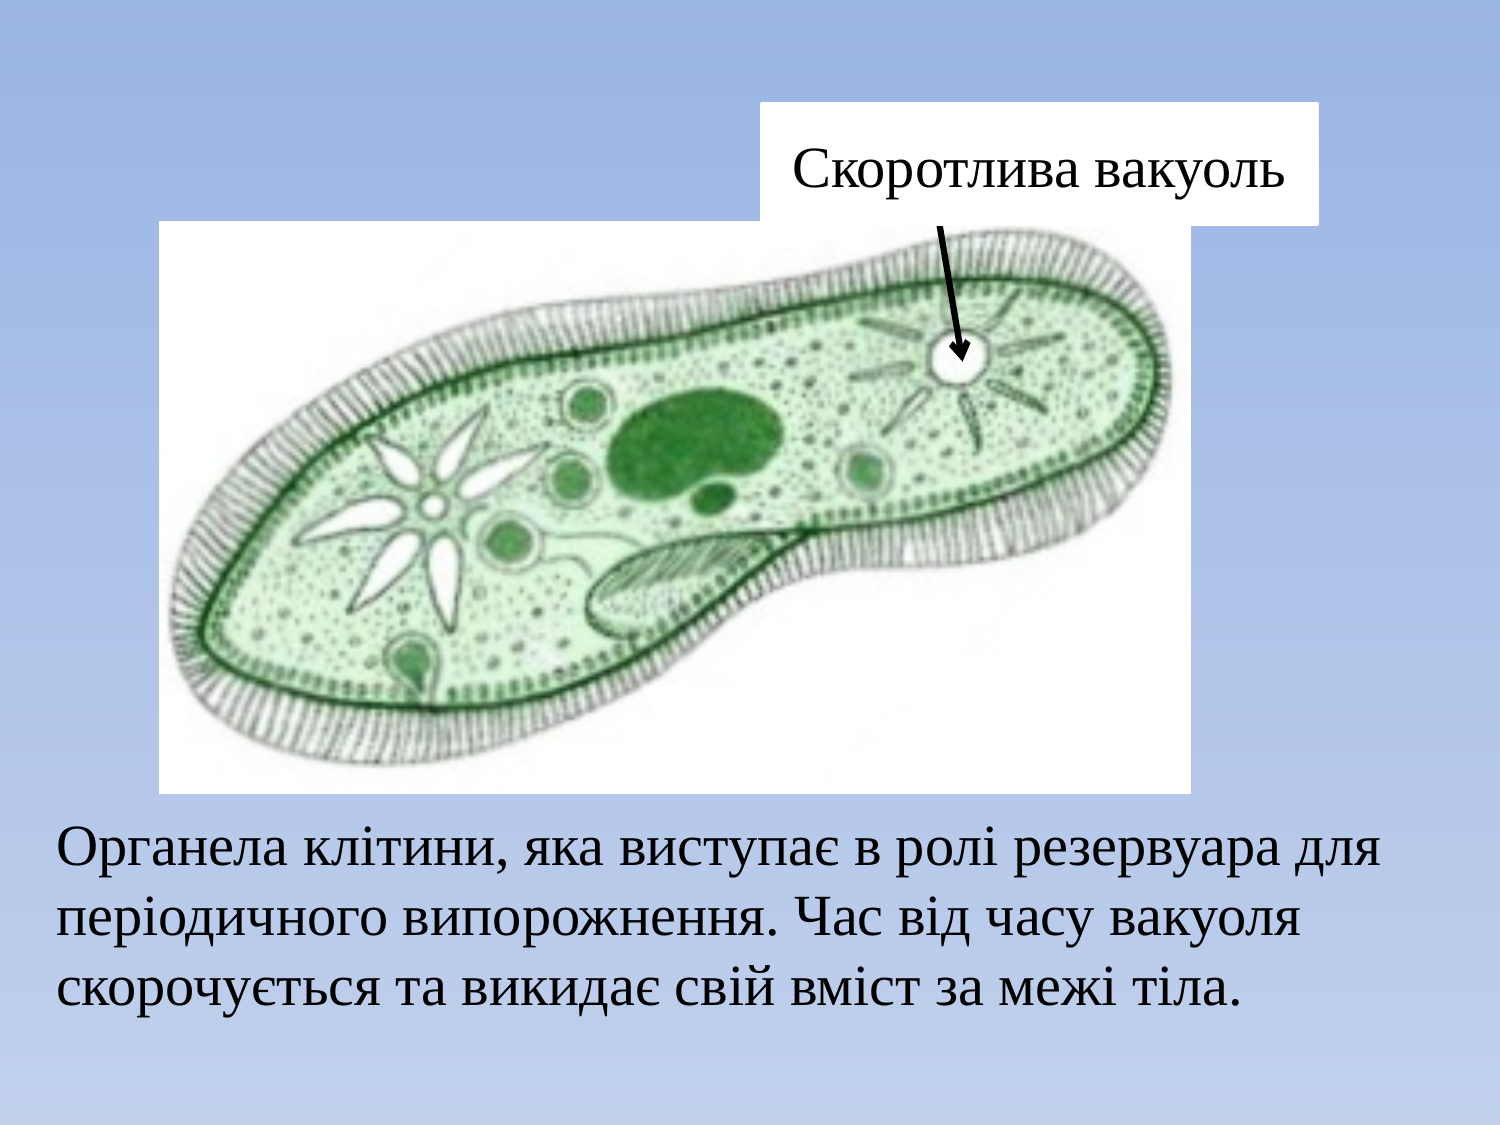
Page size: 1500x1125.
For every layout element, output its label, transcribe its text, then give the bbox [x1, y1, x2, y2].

text_box Органела клітини, яка виступає в ролі резервуара для періодичного випорожнення. Час від часу вакуоля скорочується та викидає свій вміст за межі тіла. [41, 799, 1435, 1025]
picture [159, 221, 1191, 794]
text_box Скоротлива вакуоль [760, 102, 1319, 226]
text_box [938, 221, 963, 362]
